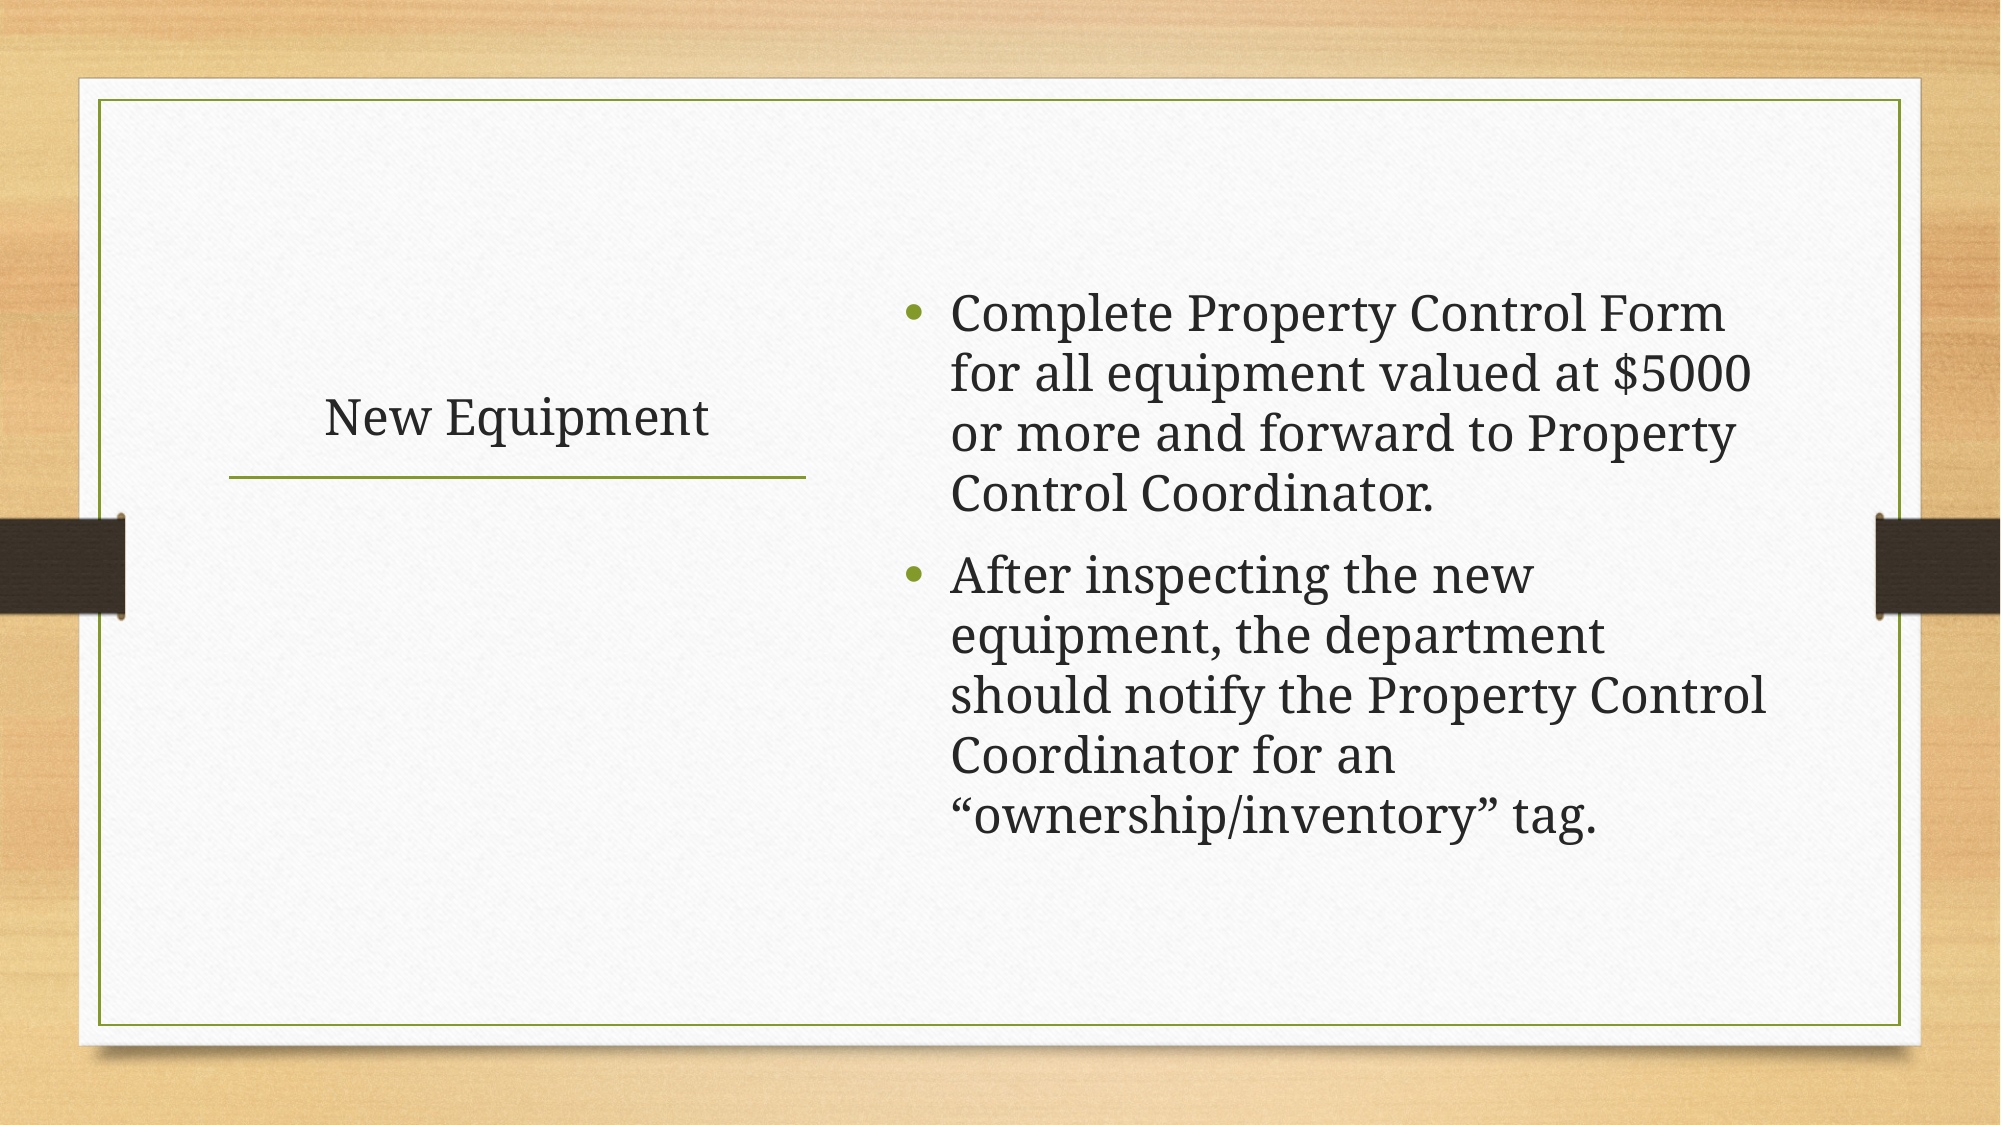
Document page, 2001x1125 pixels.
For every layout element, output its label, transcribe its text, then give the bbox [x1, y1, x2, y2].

list Complete Property Control Form for all equipment valued at $5000 or more and forward to Property Control Coordinator. After inspecting the new equipment, the department should notify the Property Control Coordinator for an “ownership/inventory” tag. [888, 161, 1787, 964]
title New Equipment [212, 227, 823, 453]
picture [0, 0, 2001, 1125]
